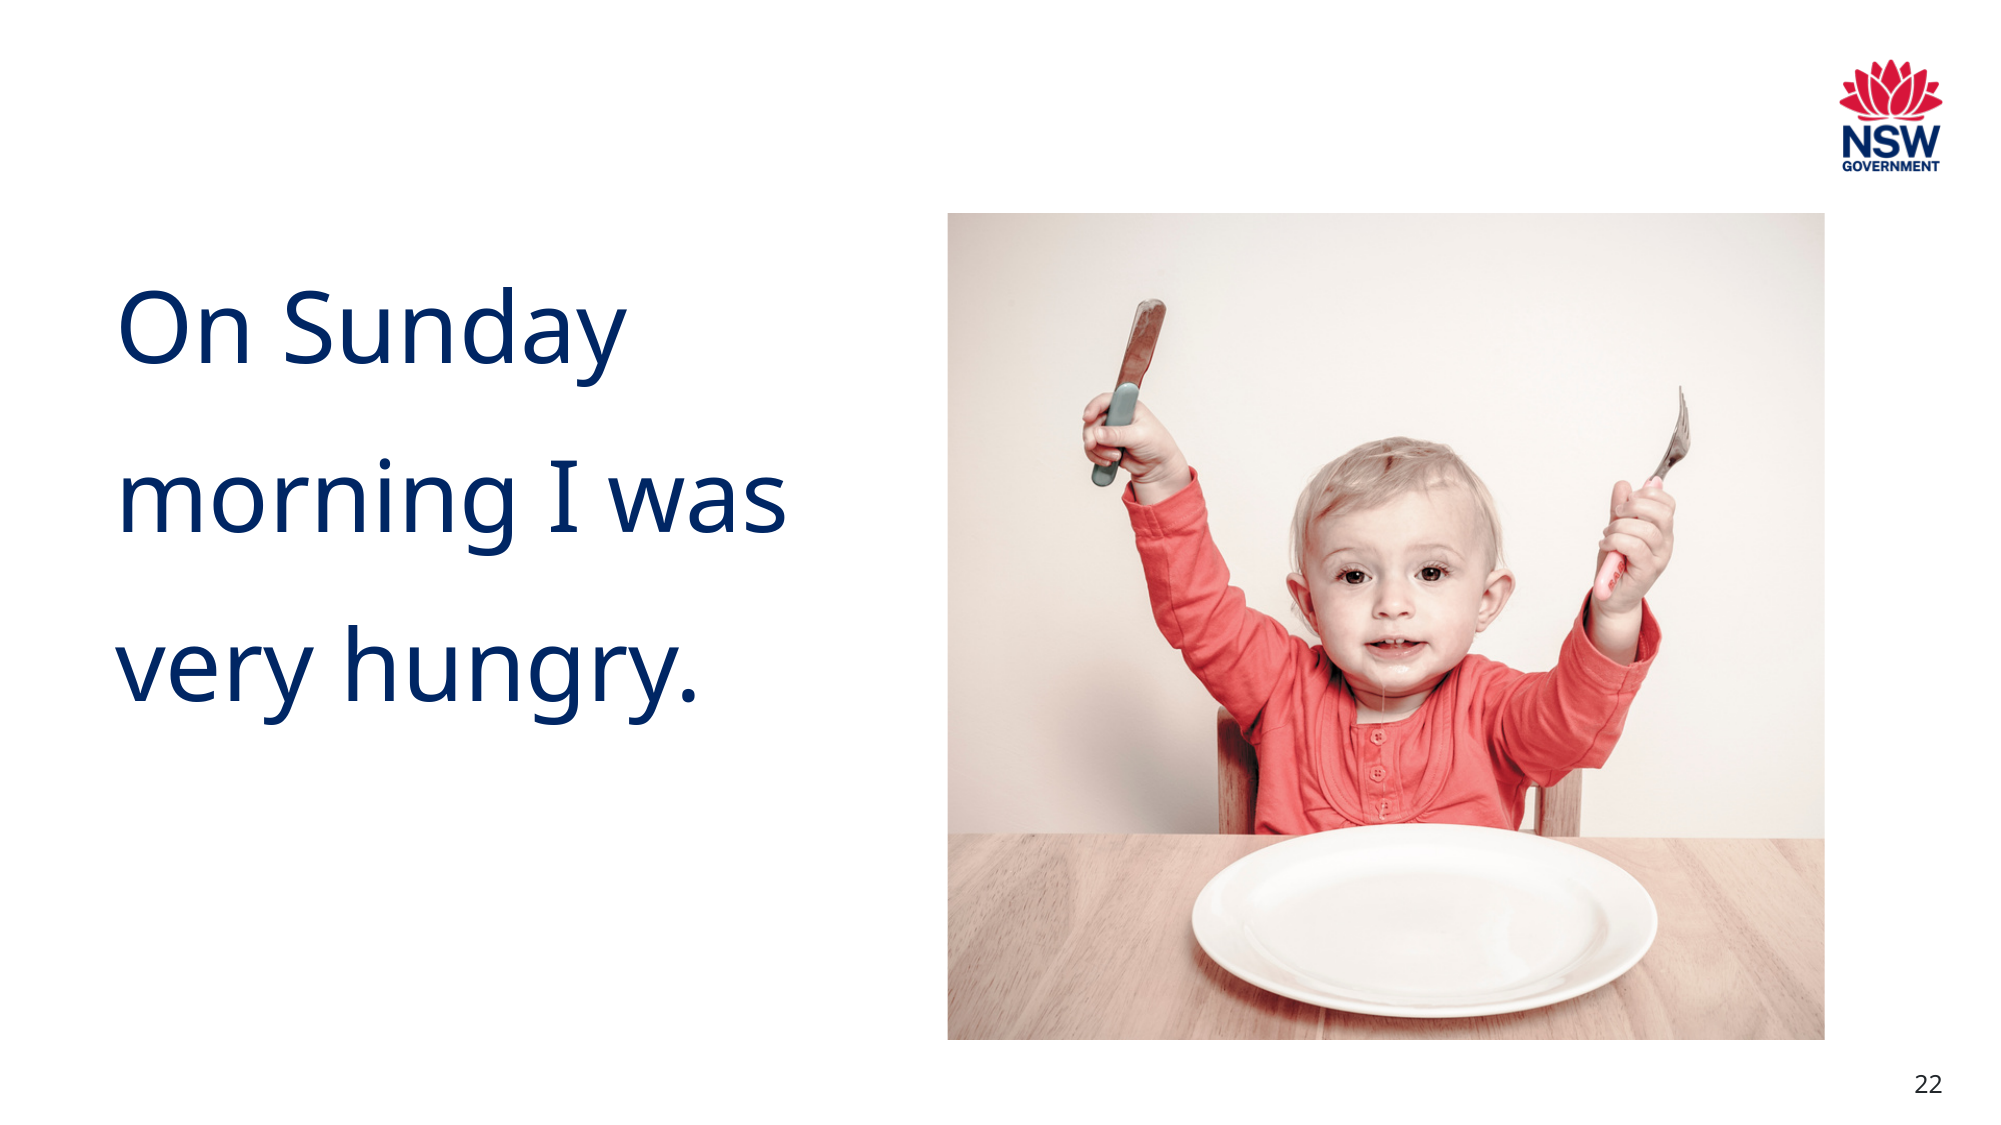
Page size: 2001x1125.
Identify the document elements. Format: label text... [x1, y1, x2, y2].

text_box [947, 213, 1825, 1040]
title On Sunday morning I was very hungry. [115, 214, 923, 981]
slide_number 22 [1824, 1068, 1943, 1099]
picture [1839, 59, 1943, 172]
